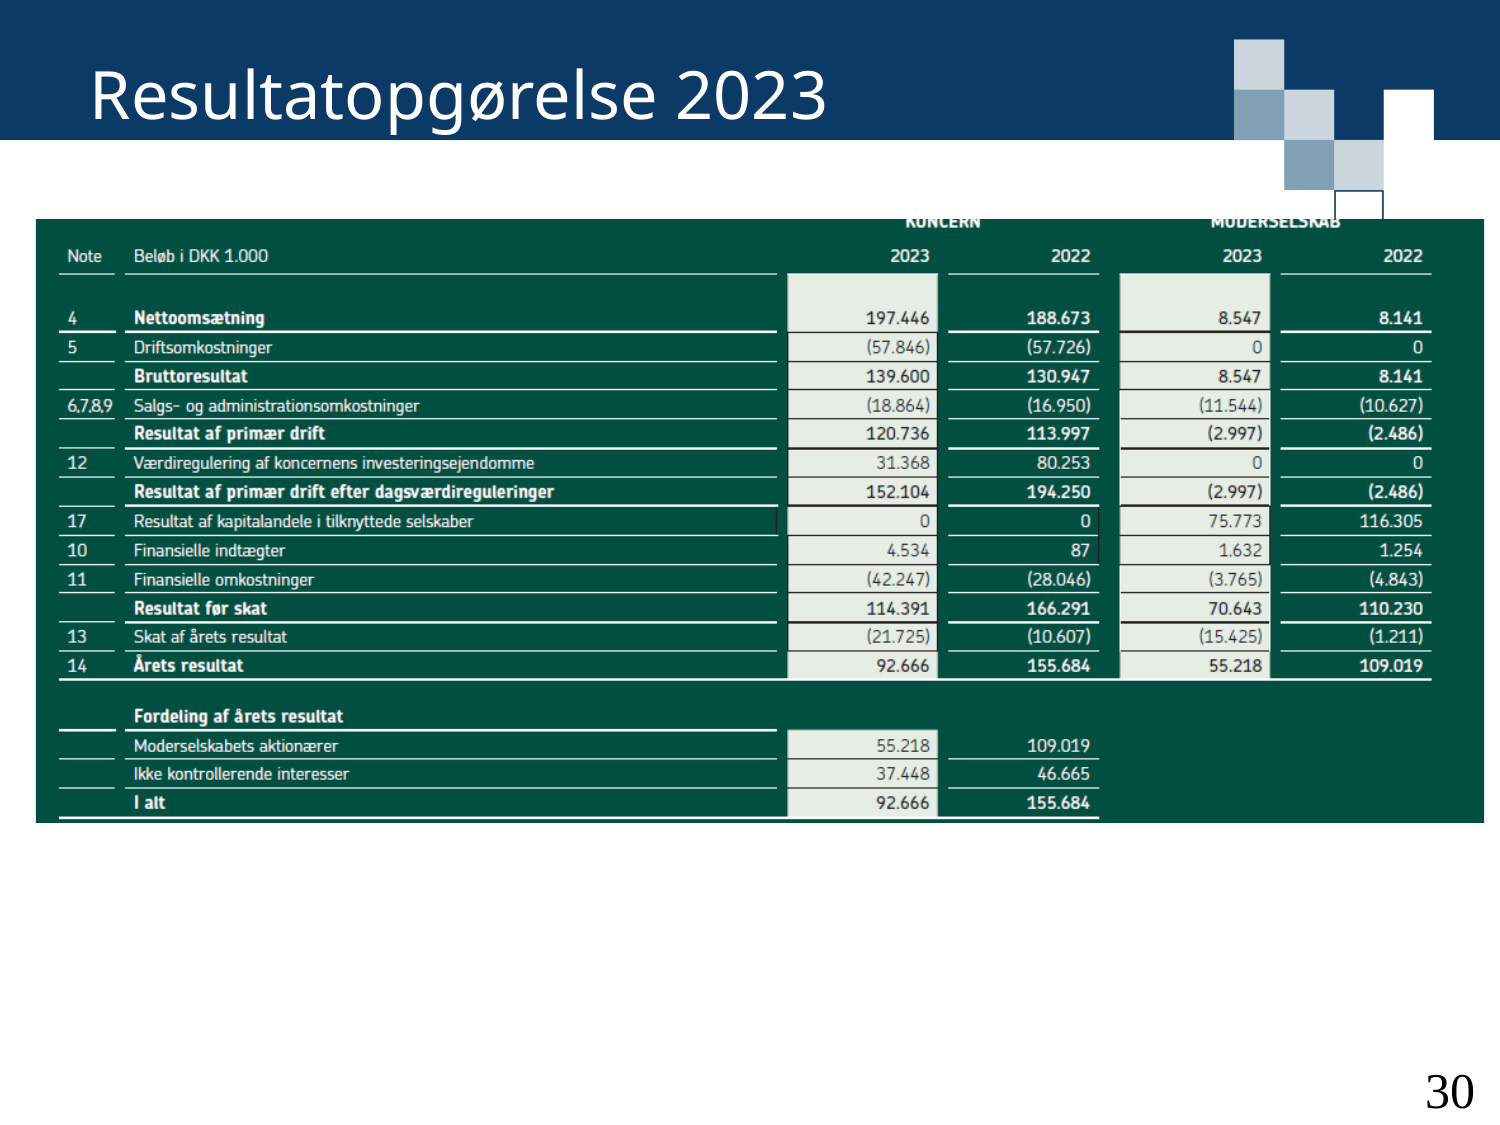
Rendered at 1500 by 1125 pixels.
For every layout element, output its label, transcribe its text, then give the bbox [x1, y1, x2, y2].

title Resultatopgørelse 2023 [75, 45, 1425, 218]
picture [0, 0, 1500, 823]
slide_number 30 [1410, 1051, 1500, 1109]
